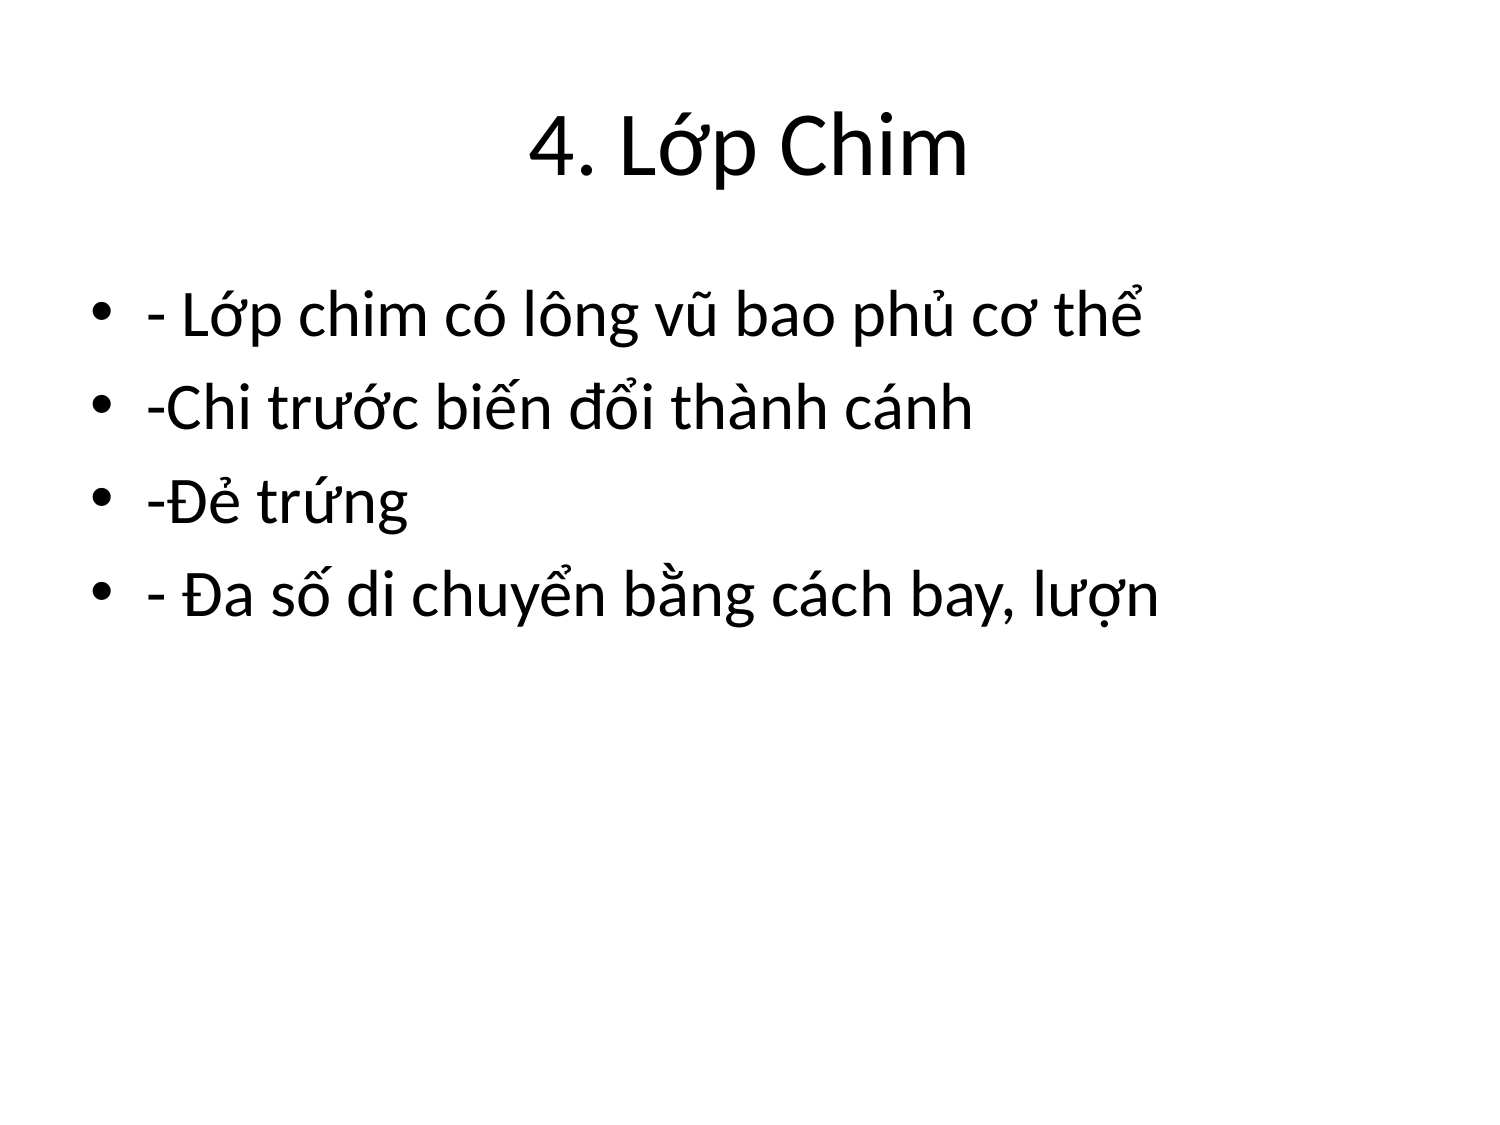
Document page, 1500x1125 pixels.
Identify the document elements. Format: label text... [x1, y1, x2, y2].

title 4. Lớp Chim [75, 45, 1425, 233]
list - Lớp chim có lông vũ bao phủ cơ thể -Chi trước biến đổi thành cánh -Đẻ trứng - Đa số di chuyển bằng cách bay, lượn [75, 262, 1425, 1005]
